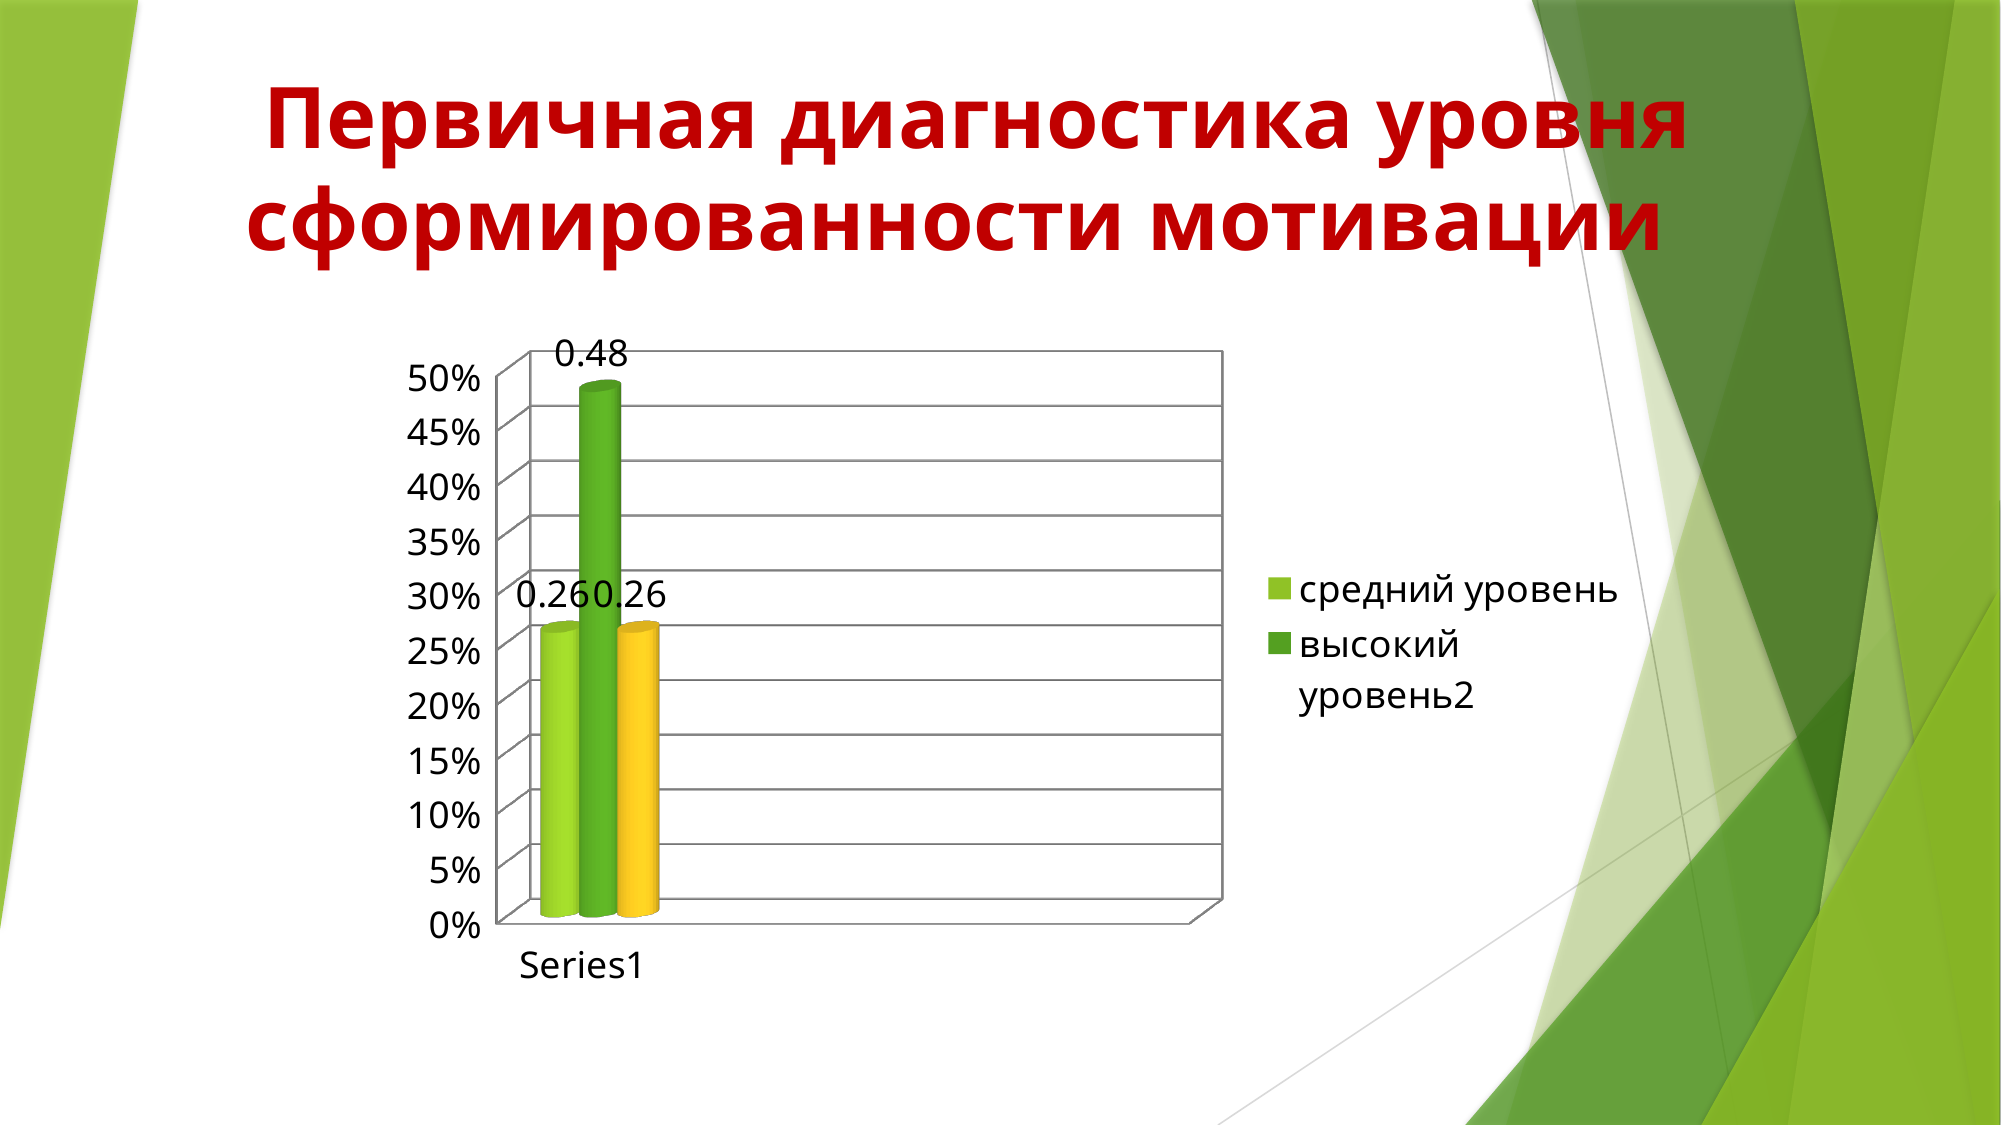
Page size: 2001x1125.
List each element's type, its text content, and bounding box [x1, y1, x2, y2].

text_box Первичная диагностика уровня сформированности мотивации [133, 54, 1822, 278]
chart [380, 325, 1639, 1003]
